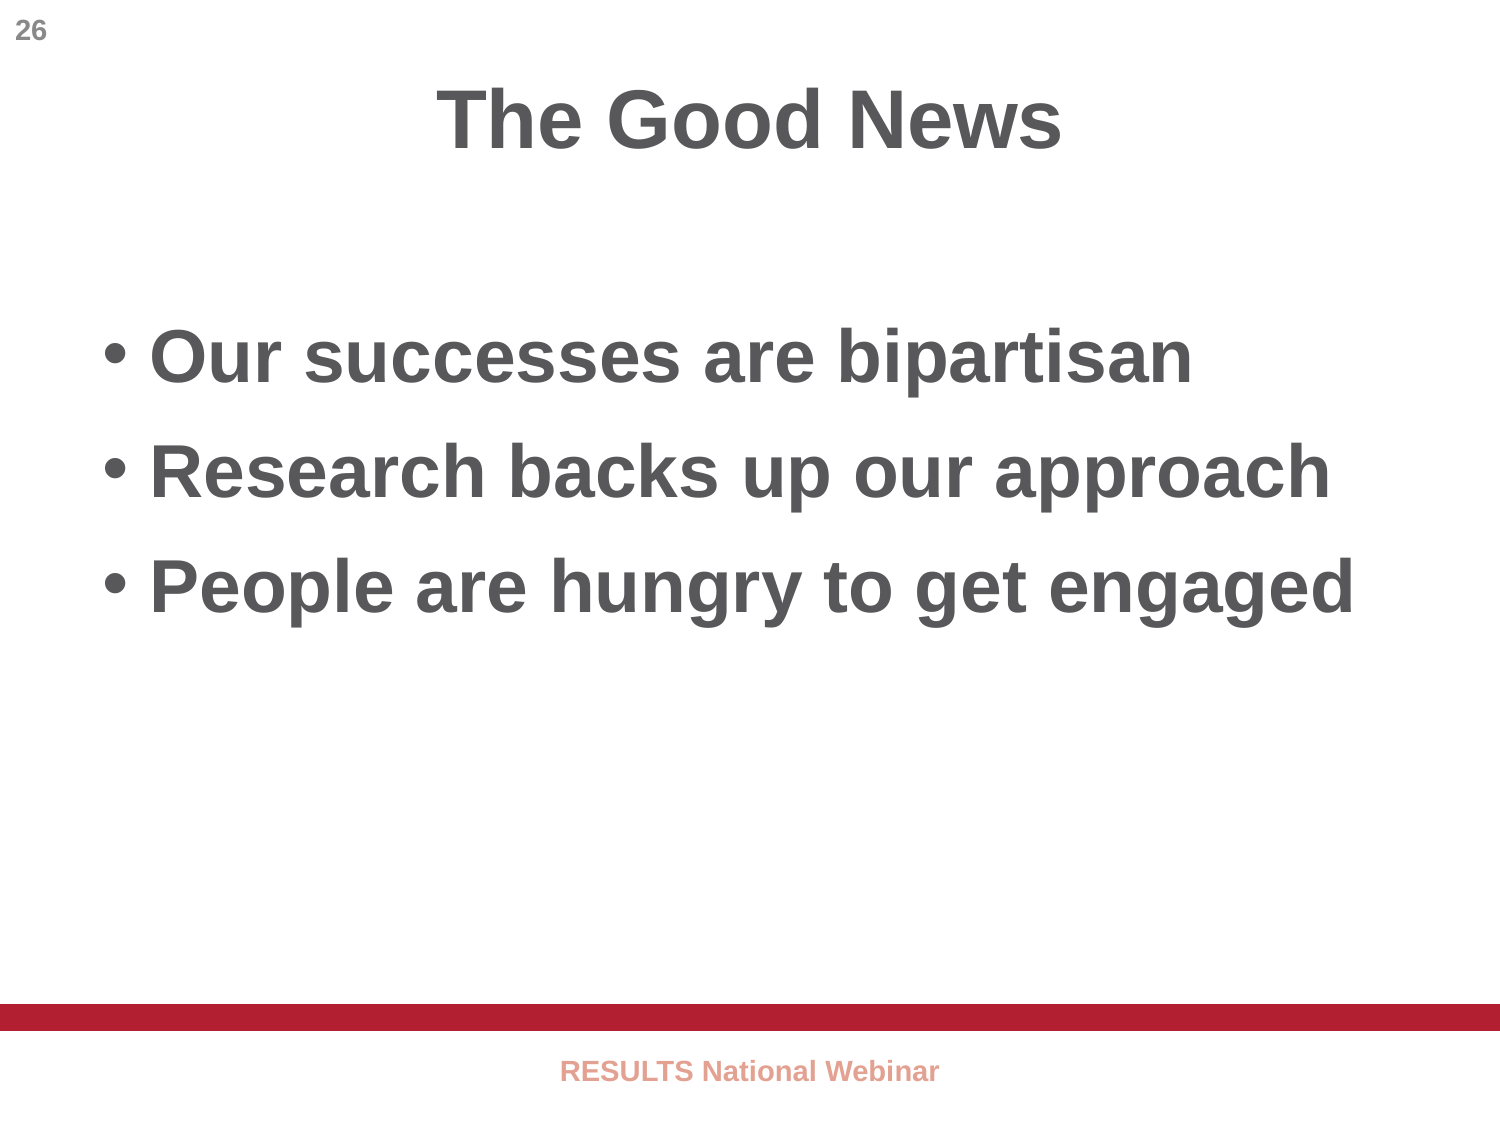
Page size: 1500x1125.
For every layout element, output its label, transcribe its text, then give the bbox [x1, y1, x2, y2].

picture [0, 1004, 1500, 1031]
text_box Our successes are bipartisan Research backs up our approach People are hungry to get engaged [87, 287, 1437, 687]
text_box RESULTS National Webinar [0, 1044, 1500, 1095]
slide_number 26 [0, 0, 75, 59]
text_box The Good News [16, 58, 1484, 171]
